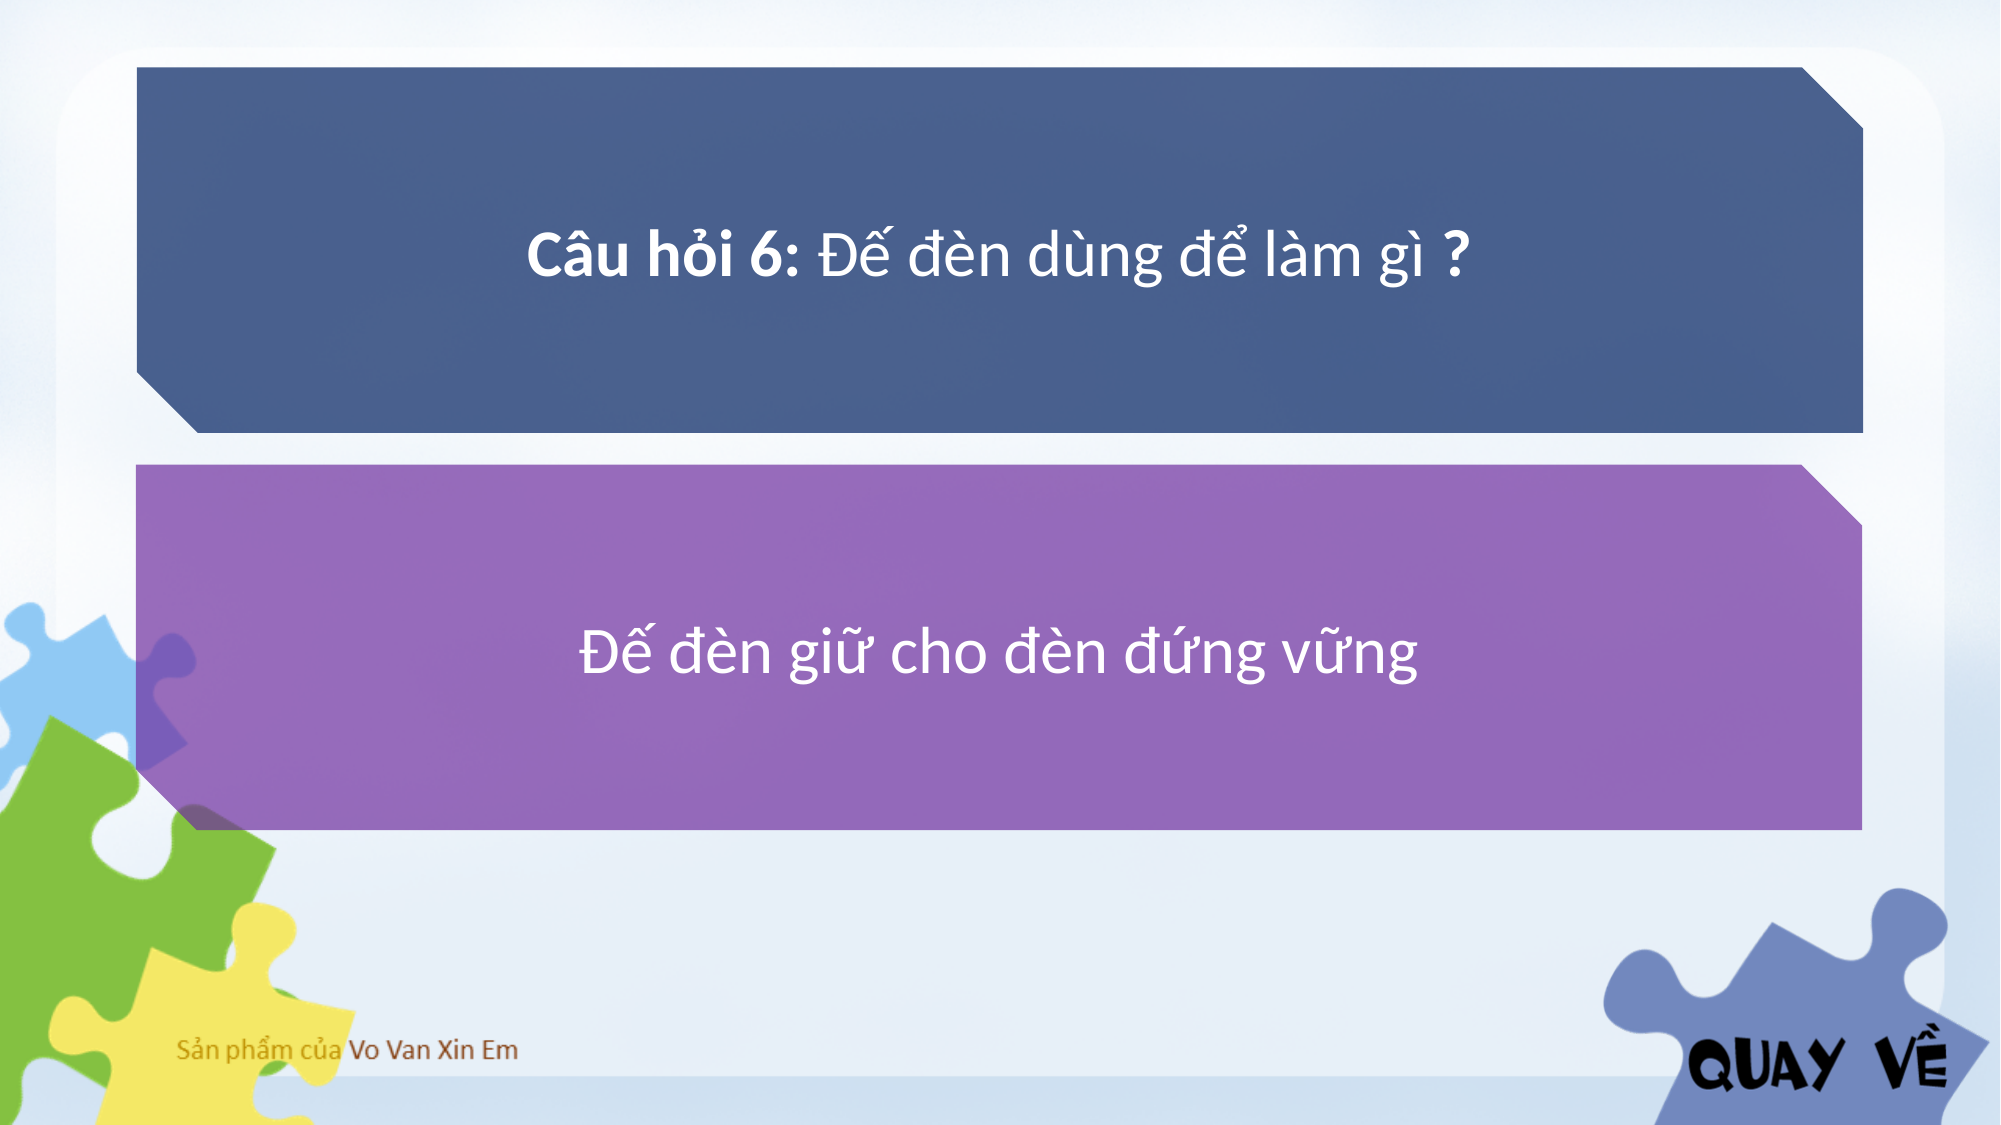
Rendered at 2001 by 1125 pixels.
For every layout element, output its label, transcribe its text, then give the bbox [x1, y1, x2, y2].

text_box Câu hỏi 6: Đế đèn dùng để làm gì ? [135, 66, 1865, 434]
text_box Đế đèn giữ cho đèn đứng vững [134, 463, 1864, 832]
picture [0, 0, 2001, 1125]
